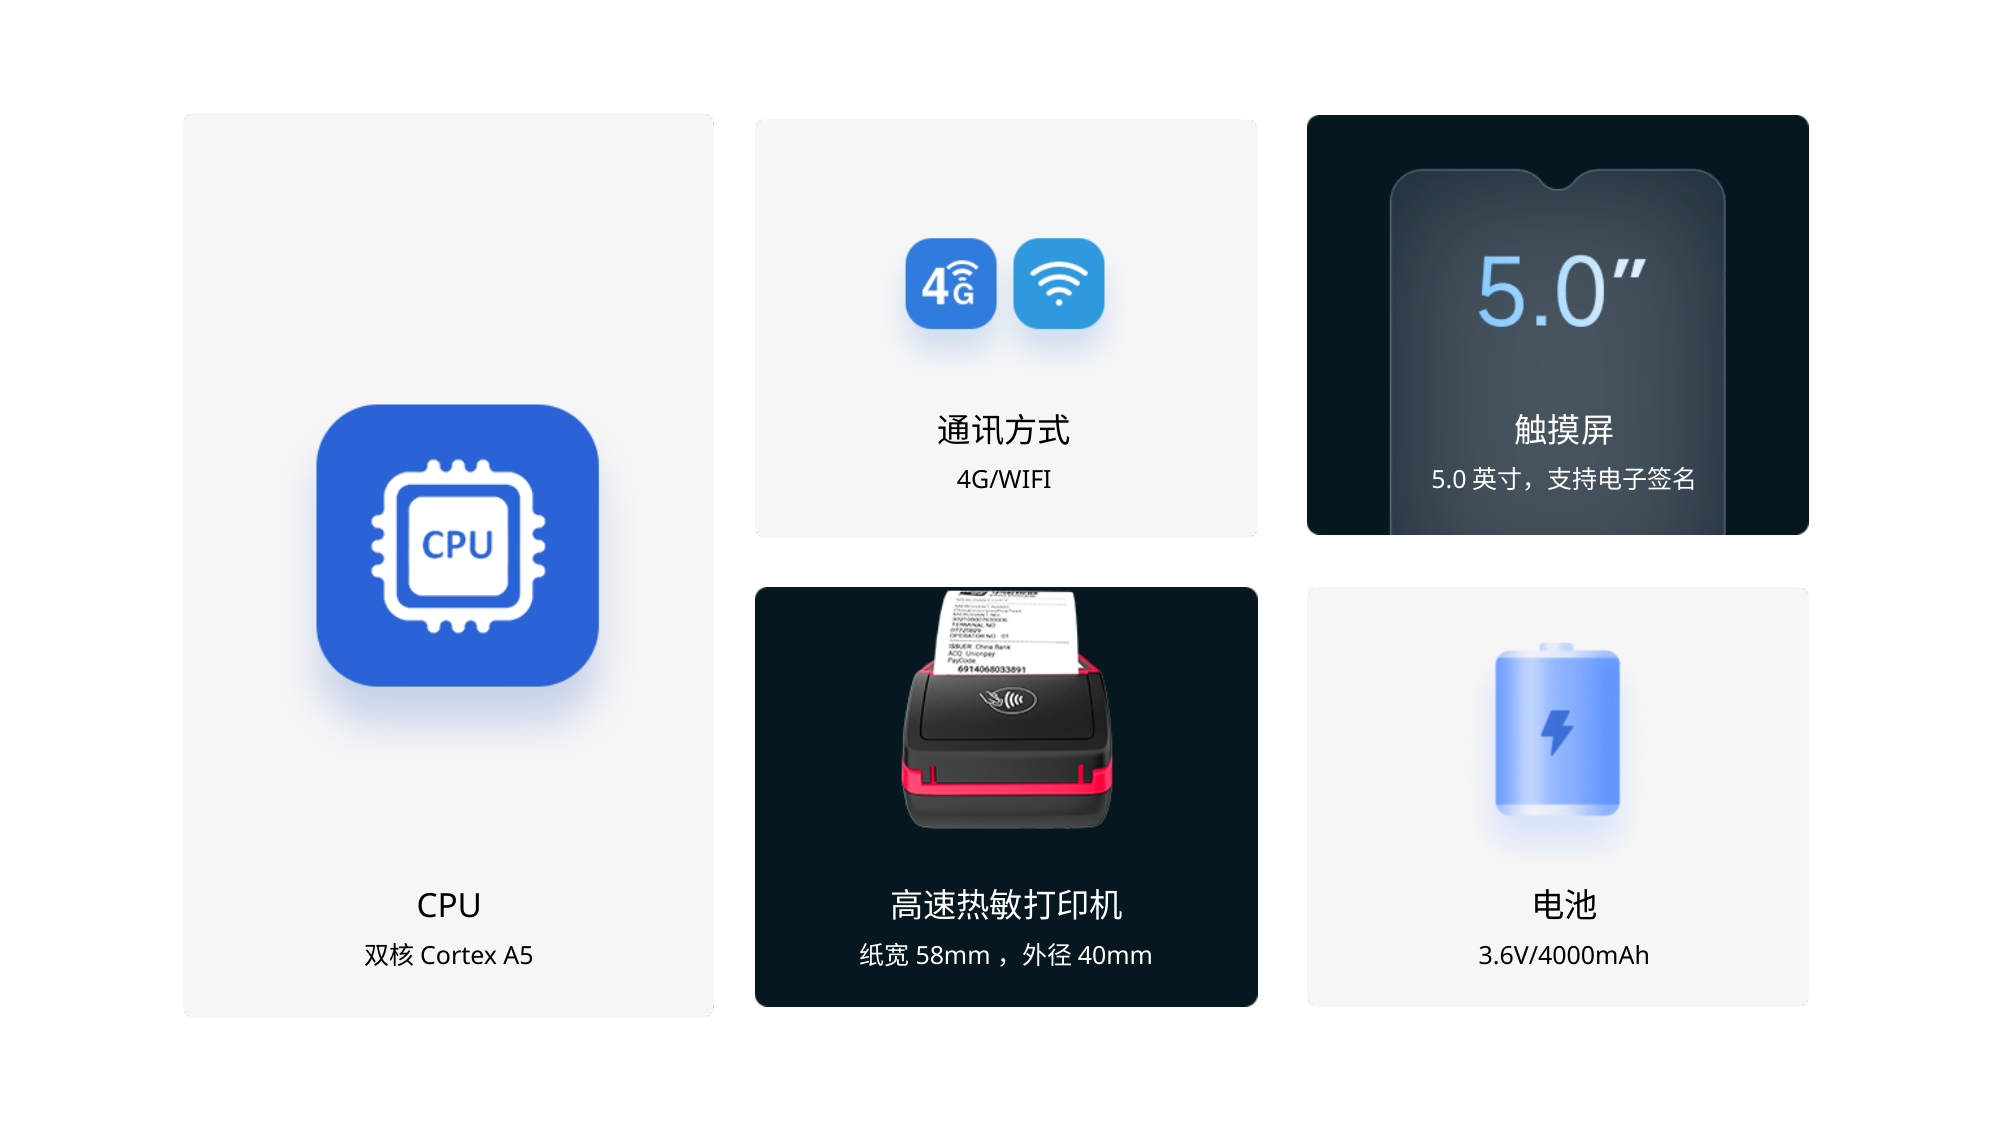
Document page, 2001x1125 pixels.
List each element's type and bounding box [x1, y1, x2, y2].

picture [183, 113, 715, 1019]
picture [755, 119, 1258, 538]
picture [1307, 115, 1809, 535]
picture [1306, 587, 1809, 1007]
picture [755, 587, 1258, 1007]
